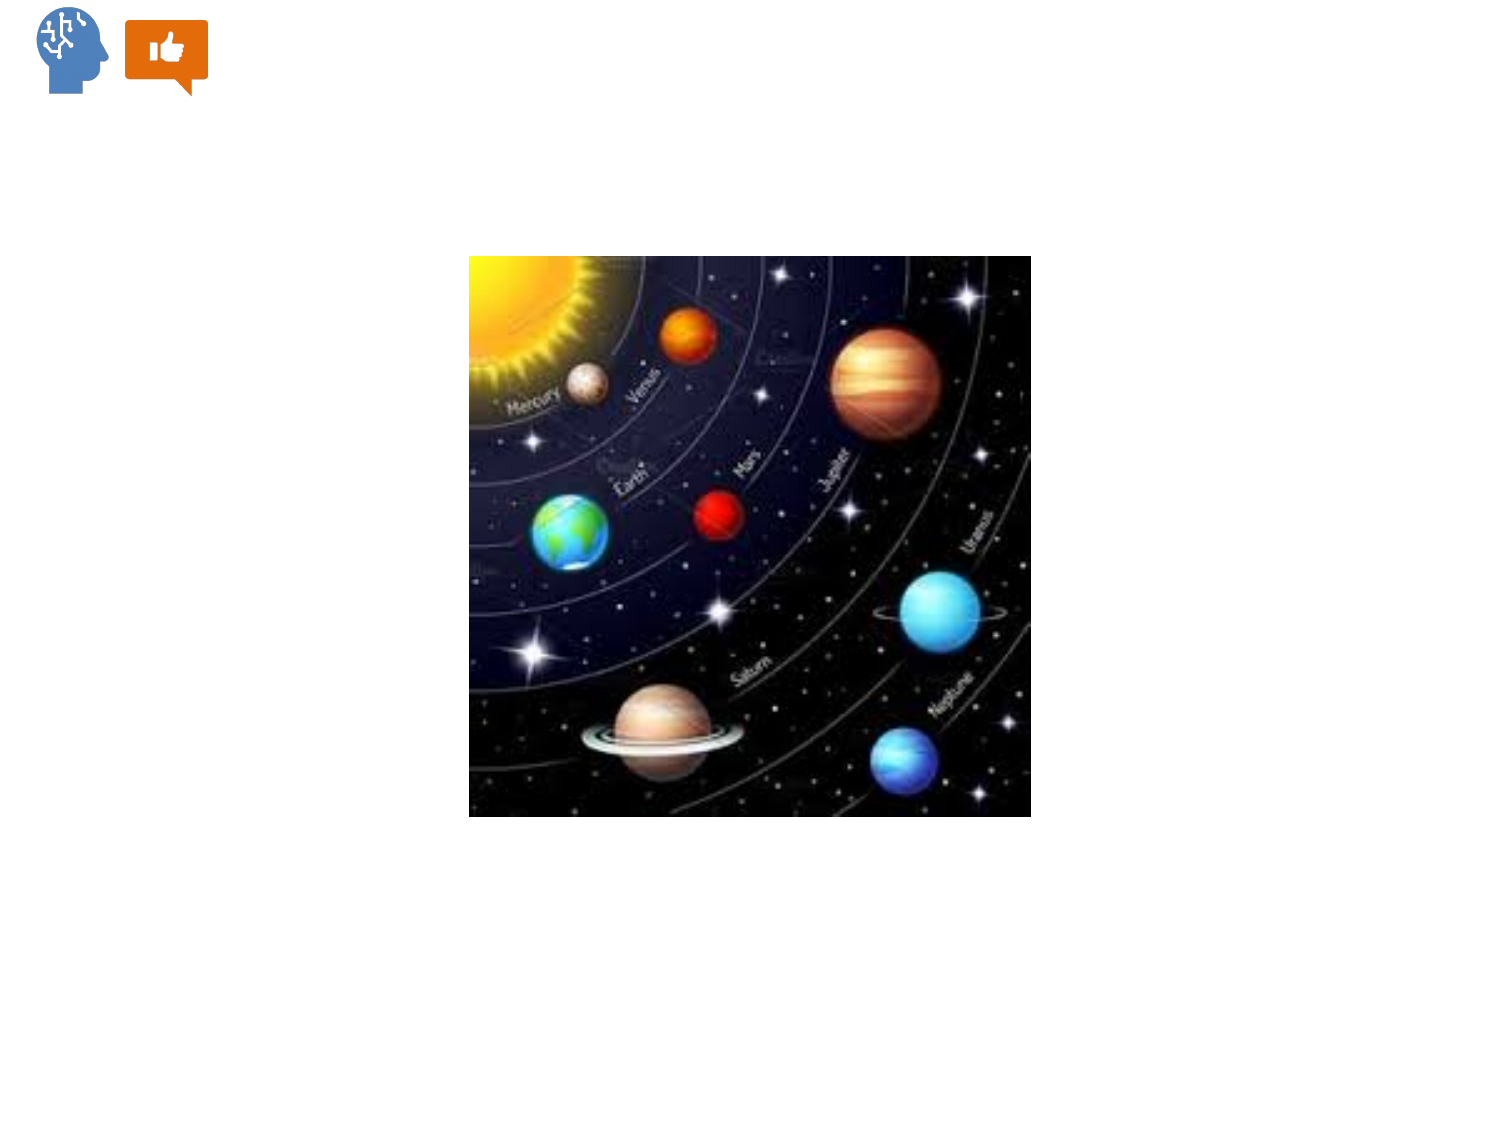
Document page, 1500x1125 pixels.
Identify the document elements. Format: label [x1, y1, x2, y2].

picture [469, 256, 1031, 817]
text_box [22, 0, 102, 102]
picture [107, 0, 226, 118]
